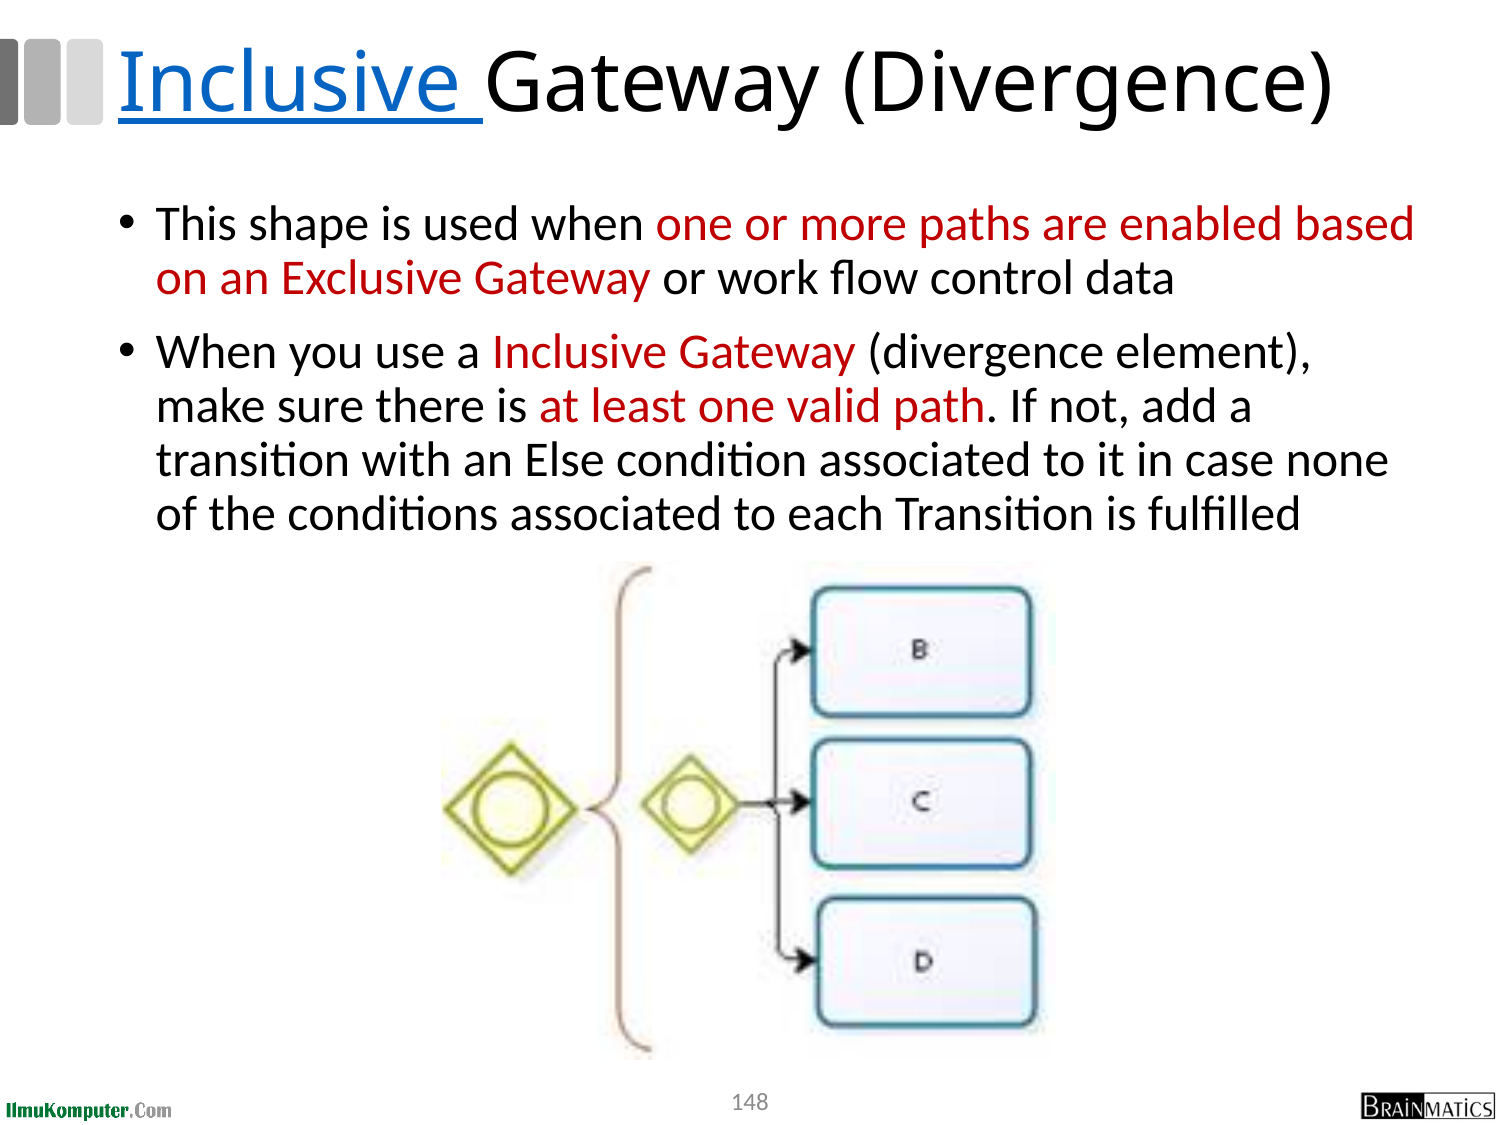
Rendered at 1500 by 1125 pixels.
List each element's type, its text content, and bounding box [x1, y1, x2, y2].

picture [1358, 1089, 1498, 1123]
picture [4, 1095, 173, 1125]
title Inclusive Gateway (Divergence) [103, 24, 1498, 138]
list This shape is used when one or more paths are enabled based on an Exclusive Gateway or work flow control data When you use a Inclusive Gateway (divergence element), make sure there is at least one valid path. If not, add a transition with an Else condition associated to it in case none of the conditions associated to each Transition is fulfilled [103, 189, 1440, 922]
slide_number 148 [581, 1074, 919, 1125]
picture [441, 561, 1056, 1060]
